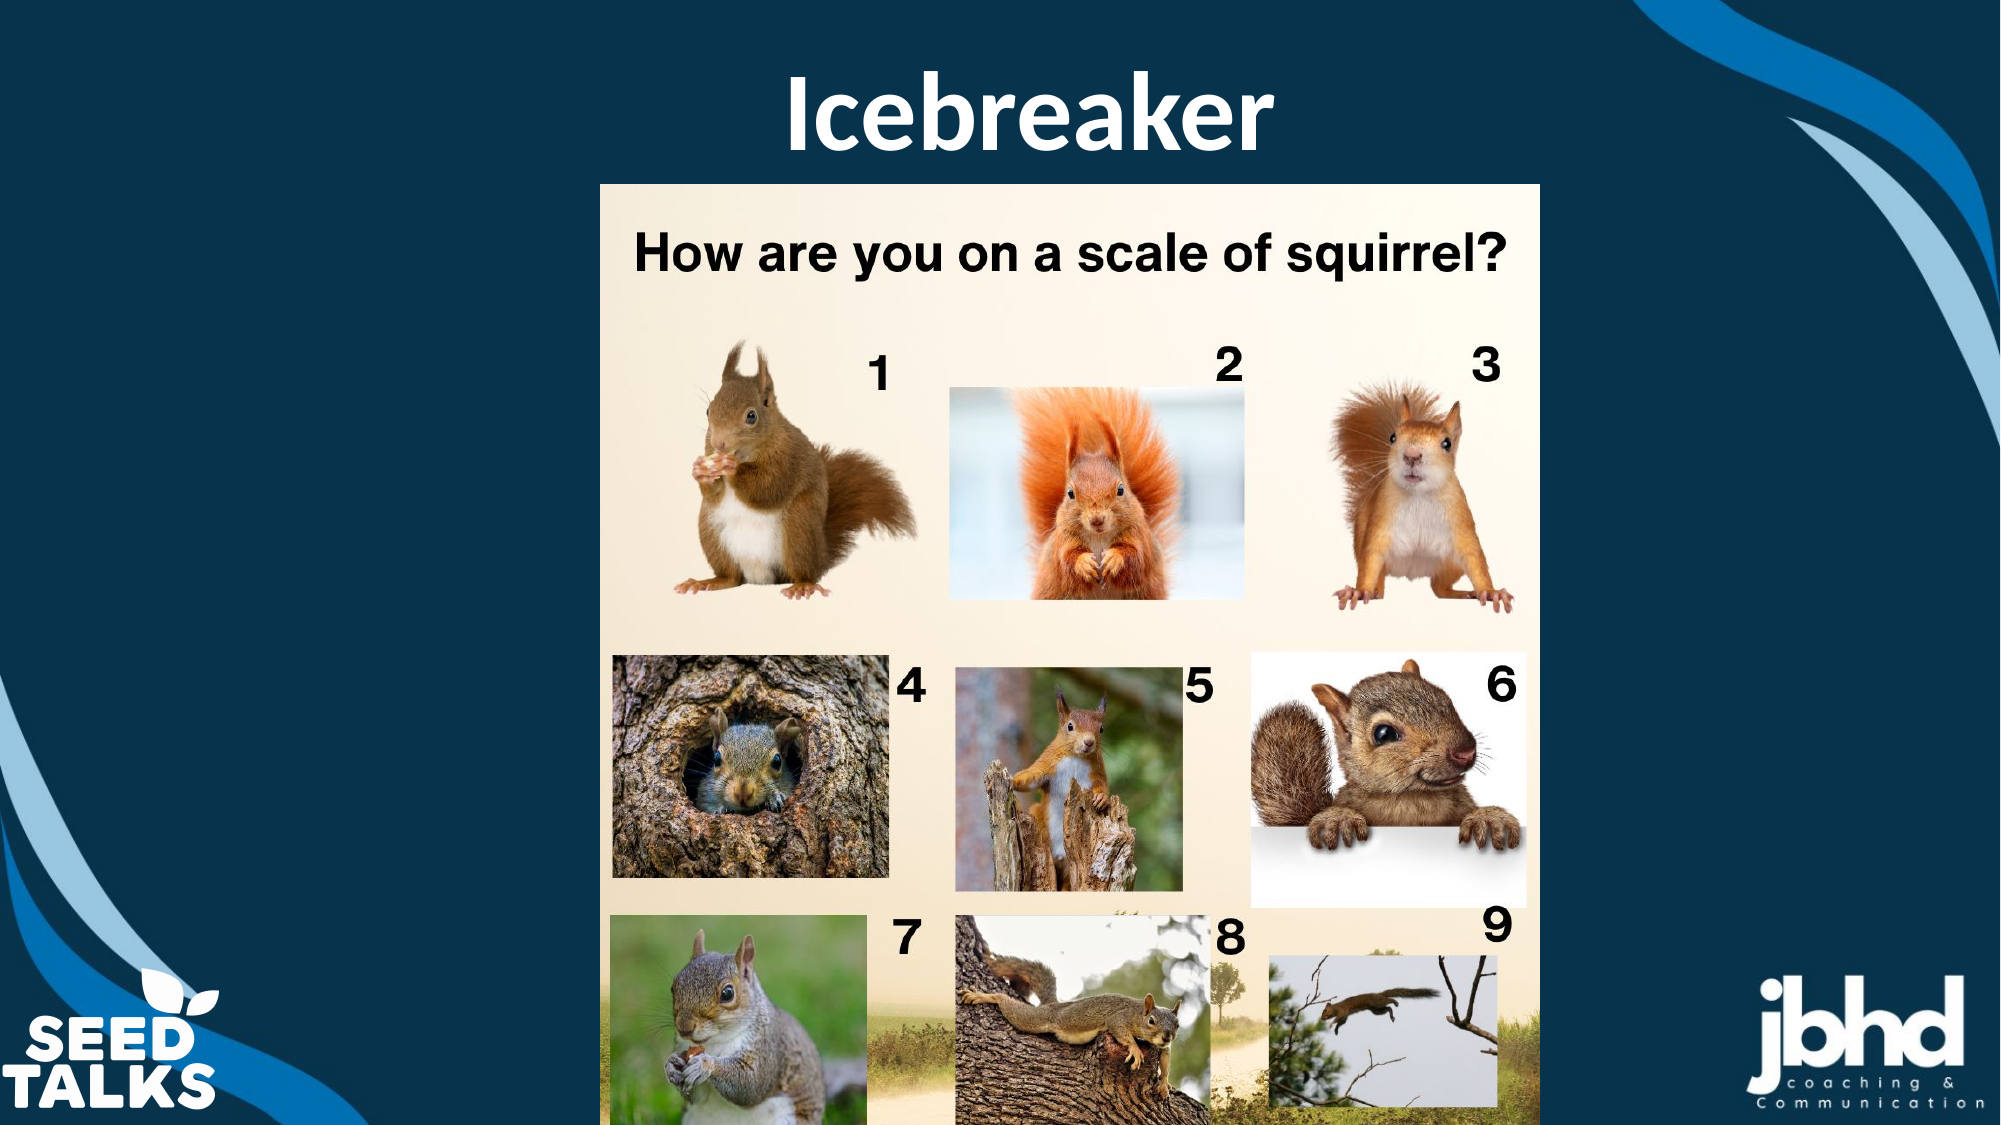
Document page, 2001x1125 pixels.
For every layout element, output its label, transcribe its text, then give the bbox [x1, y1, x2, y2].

title Icebreaker [167, 22, 1893, 207]
picture [0, 0, 2001, 1125]
